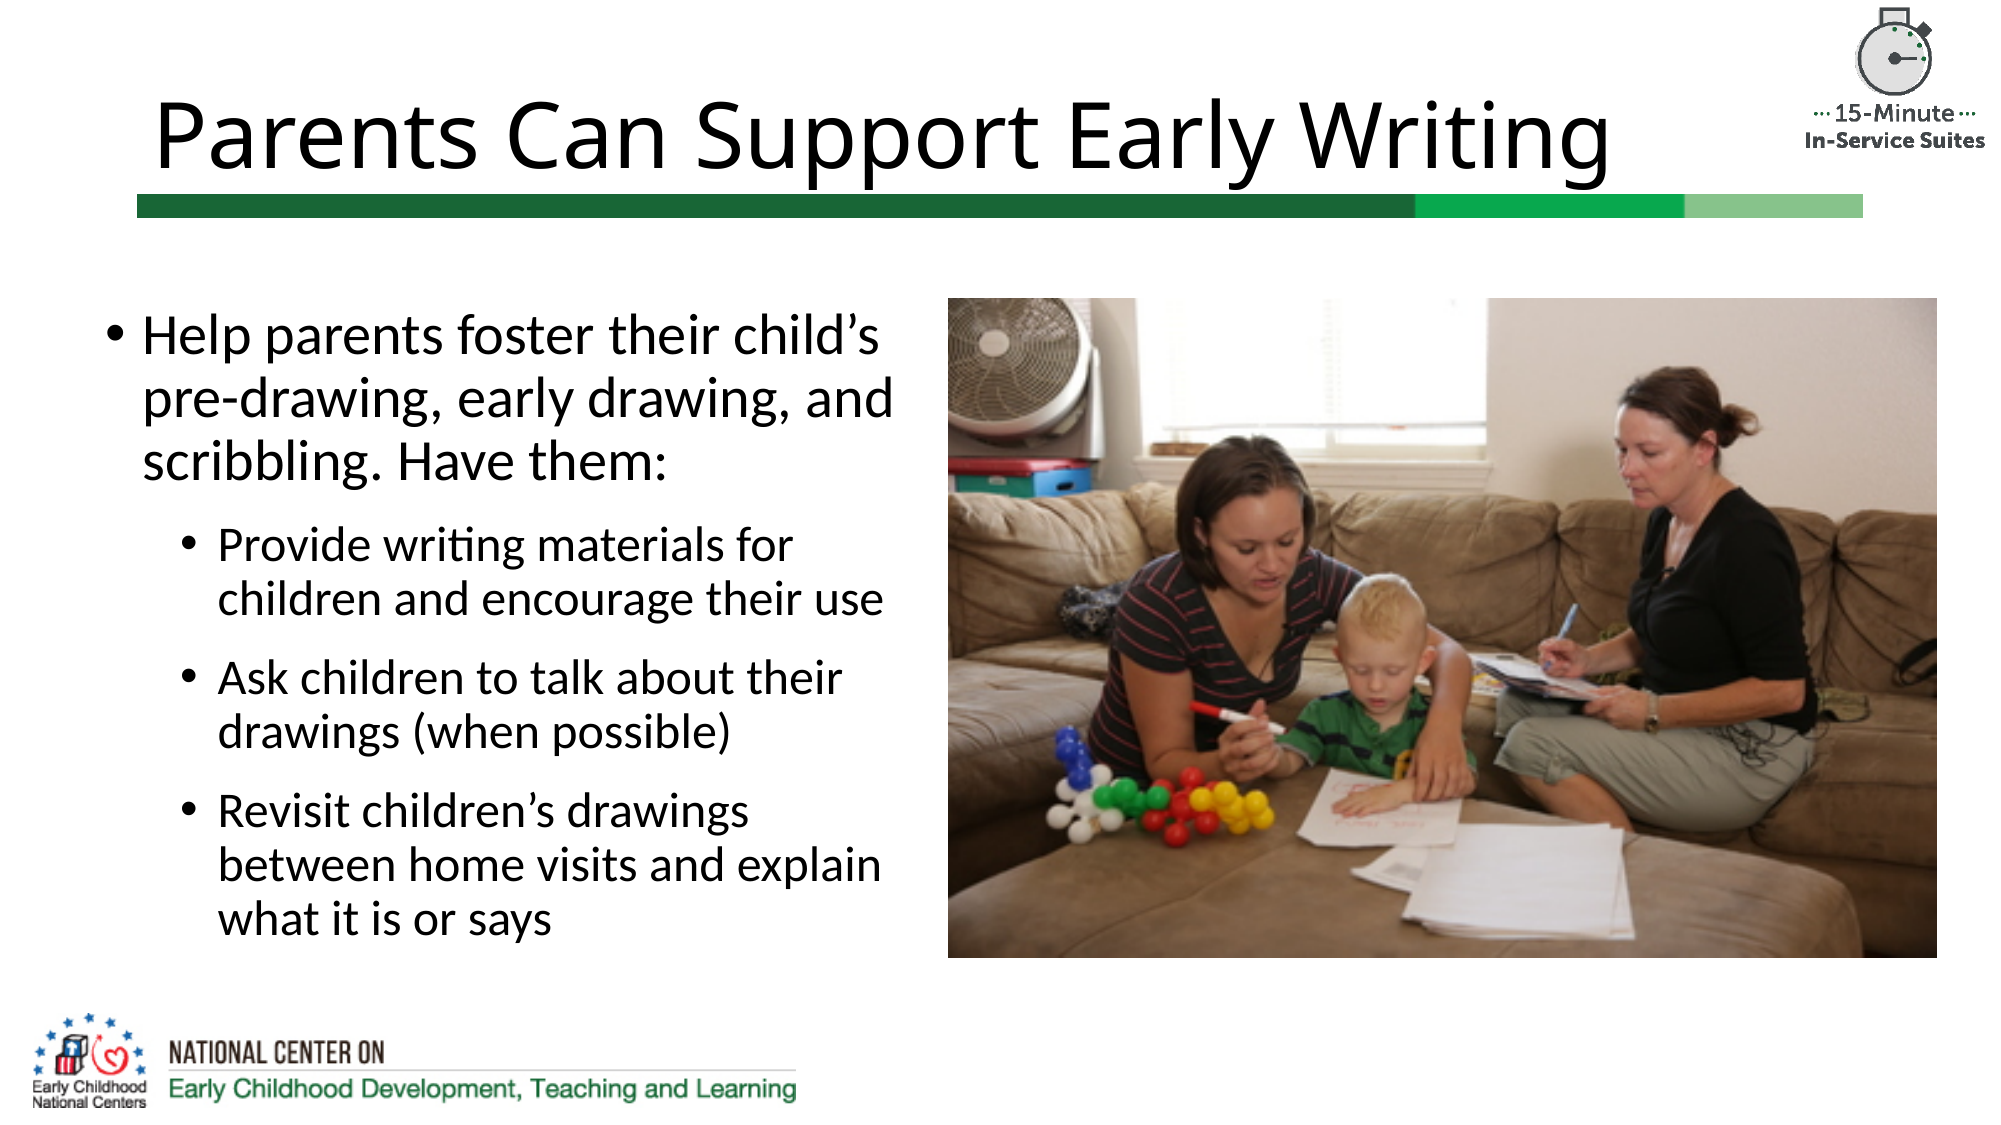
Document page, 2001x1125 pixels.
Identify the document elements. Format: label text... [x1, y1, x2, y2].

picture [33, 1013, 796, 1108]
list Help parents foster their child’s pre-drawing, early drawing, and scribbling. Have them: Provide writing materials for children and encourage their use Ask children to talk about their drawings (when possible) Revisit children’s drawings between home visits and explain what it is or says [90, 297, 941, 1012]
picture [948, 298, 1937, 958]
picture [1790, 0, 1999, 161]
title Parents Can Support Early Writing [137, 59, 1863, 218]
